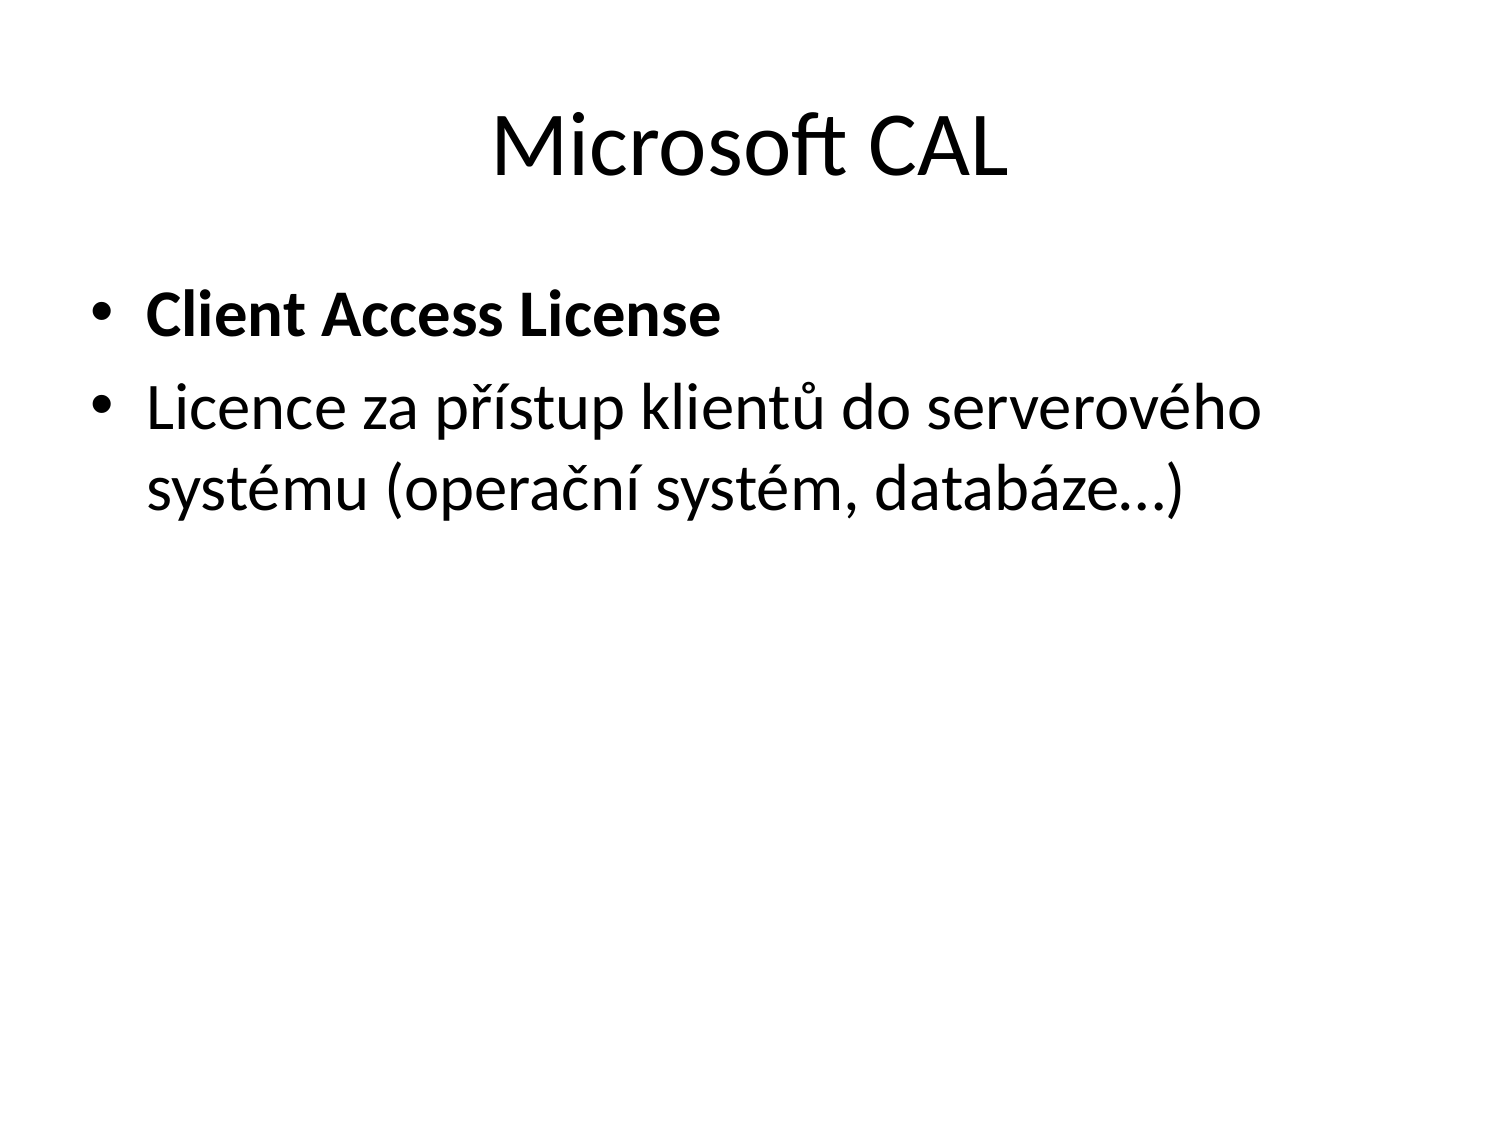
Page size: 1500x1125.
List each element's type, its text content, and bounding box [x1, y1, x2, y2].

list Client Access License Licence za přístup klientů do serverového systému (operační systém, databáze…) [75, 262, 1425, 1005]
title Microsoft CAL [75, 45, 1425, 233]
